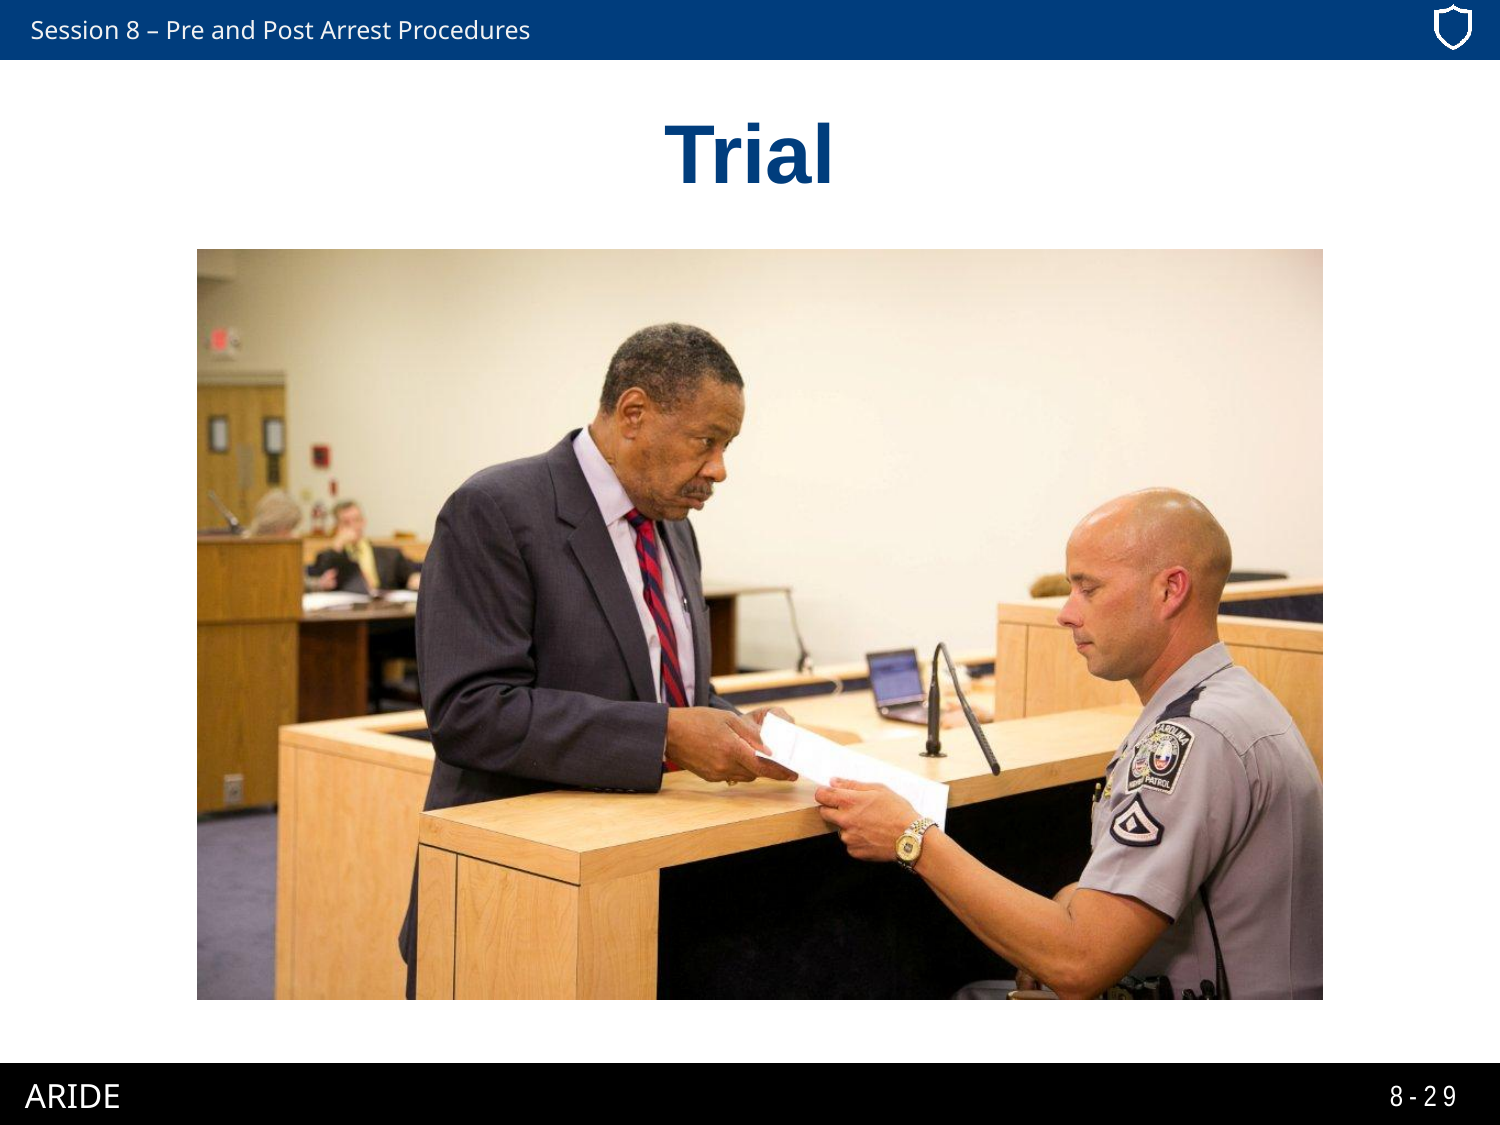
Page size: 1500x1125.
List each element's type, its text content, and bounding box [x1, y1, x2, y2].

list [197, 249, 1323, 1001]
slide_number 8-29 [1121, 1064, 1472, 1125]
title Trial [50, 87, 1450, 213]
picture [1434, 4, 1472, 50]
